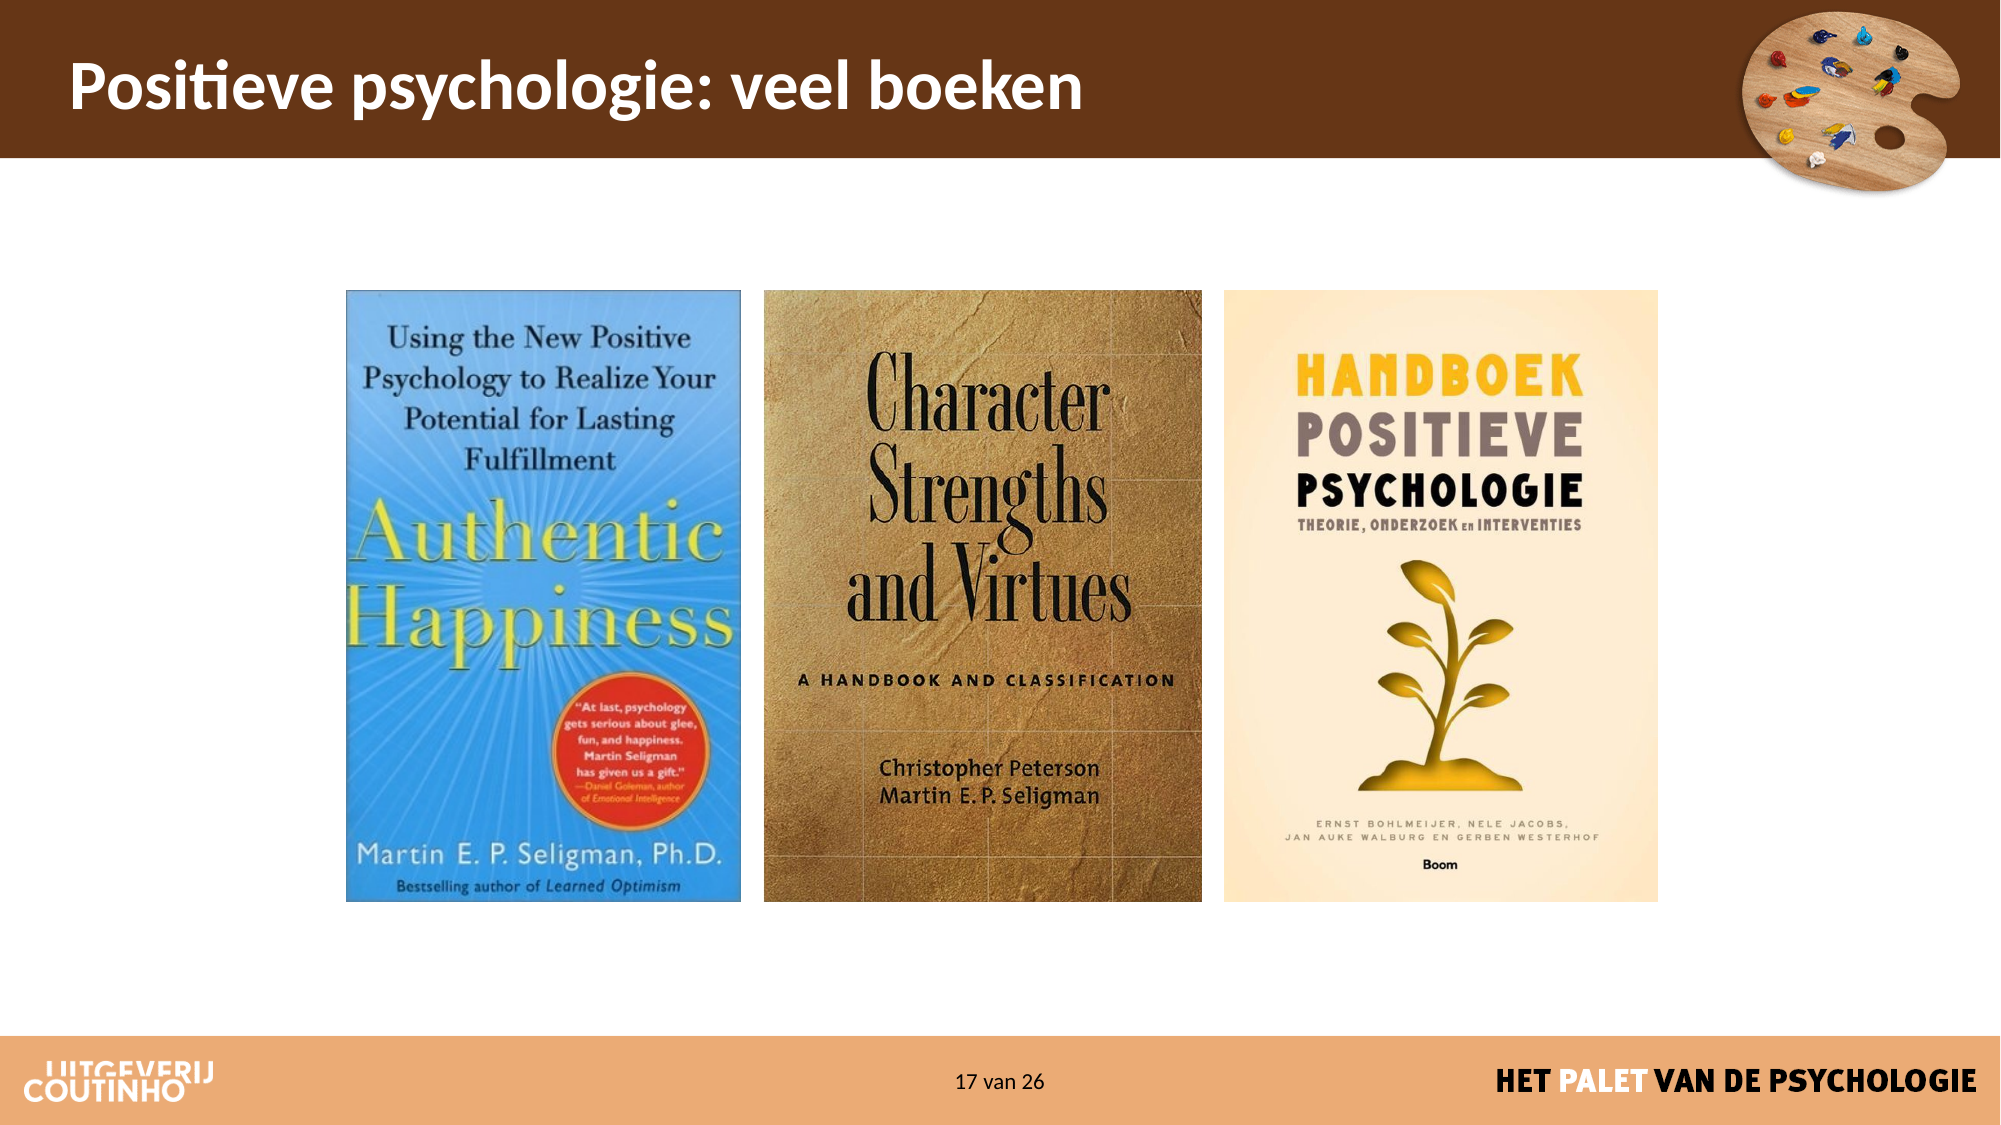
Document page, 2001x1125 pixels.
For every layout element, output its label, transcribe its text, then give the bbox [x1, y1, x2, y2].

picture [0, 0, 2001, 1125]
title Positieve psychologie: veel boeken [55, 31, 1721, 138]
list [763, 290, 1202, 903]
